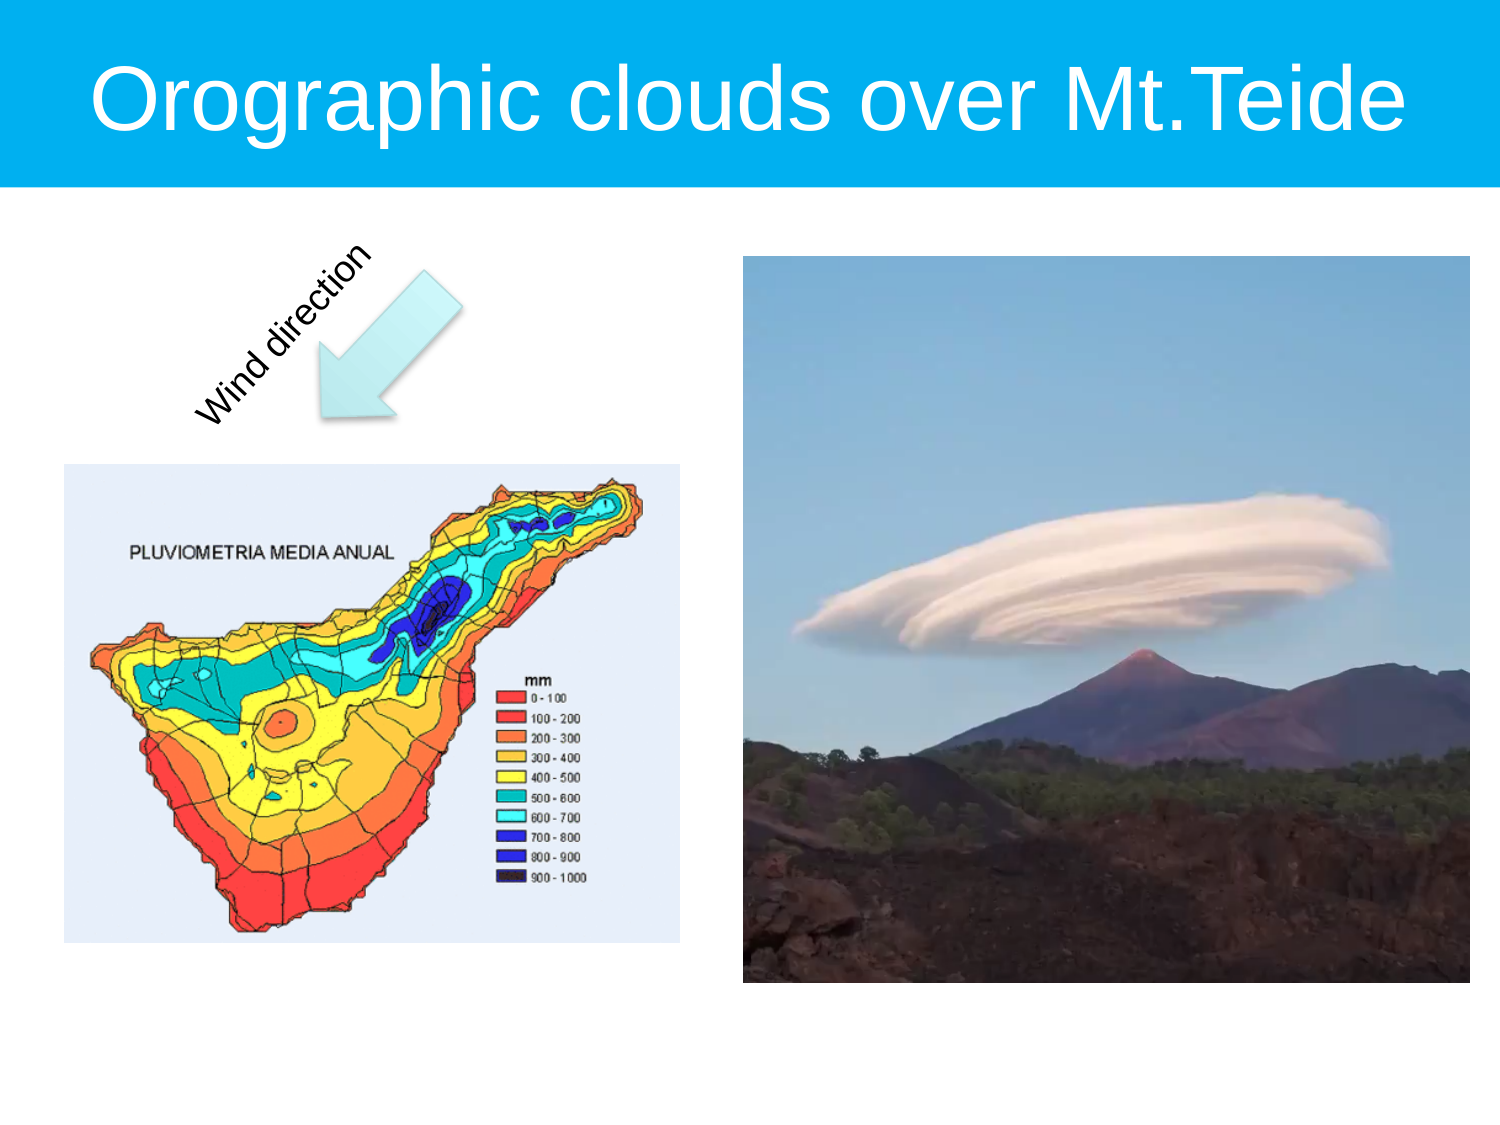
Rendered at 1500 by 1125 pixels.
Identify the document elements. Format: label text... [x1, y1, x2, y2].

title Orographic clouds over Mt.Teide [0, 0, 1500, 188]
picture [64, 464, 680, 943]
text_box Wind direction [170, 214, 395, 452]
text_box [742, 255, 1471, 984]
text_box [318, 269, 464, 418]
